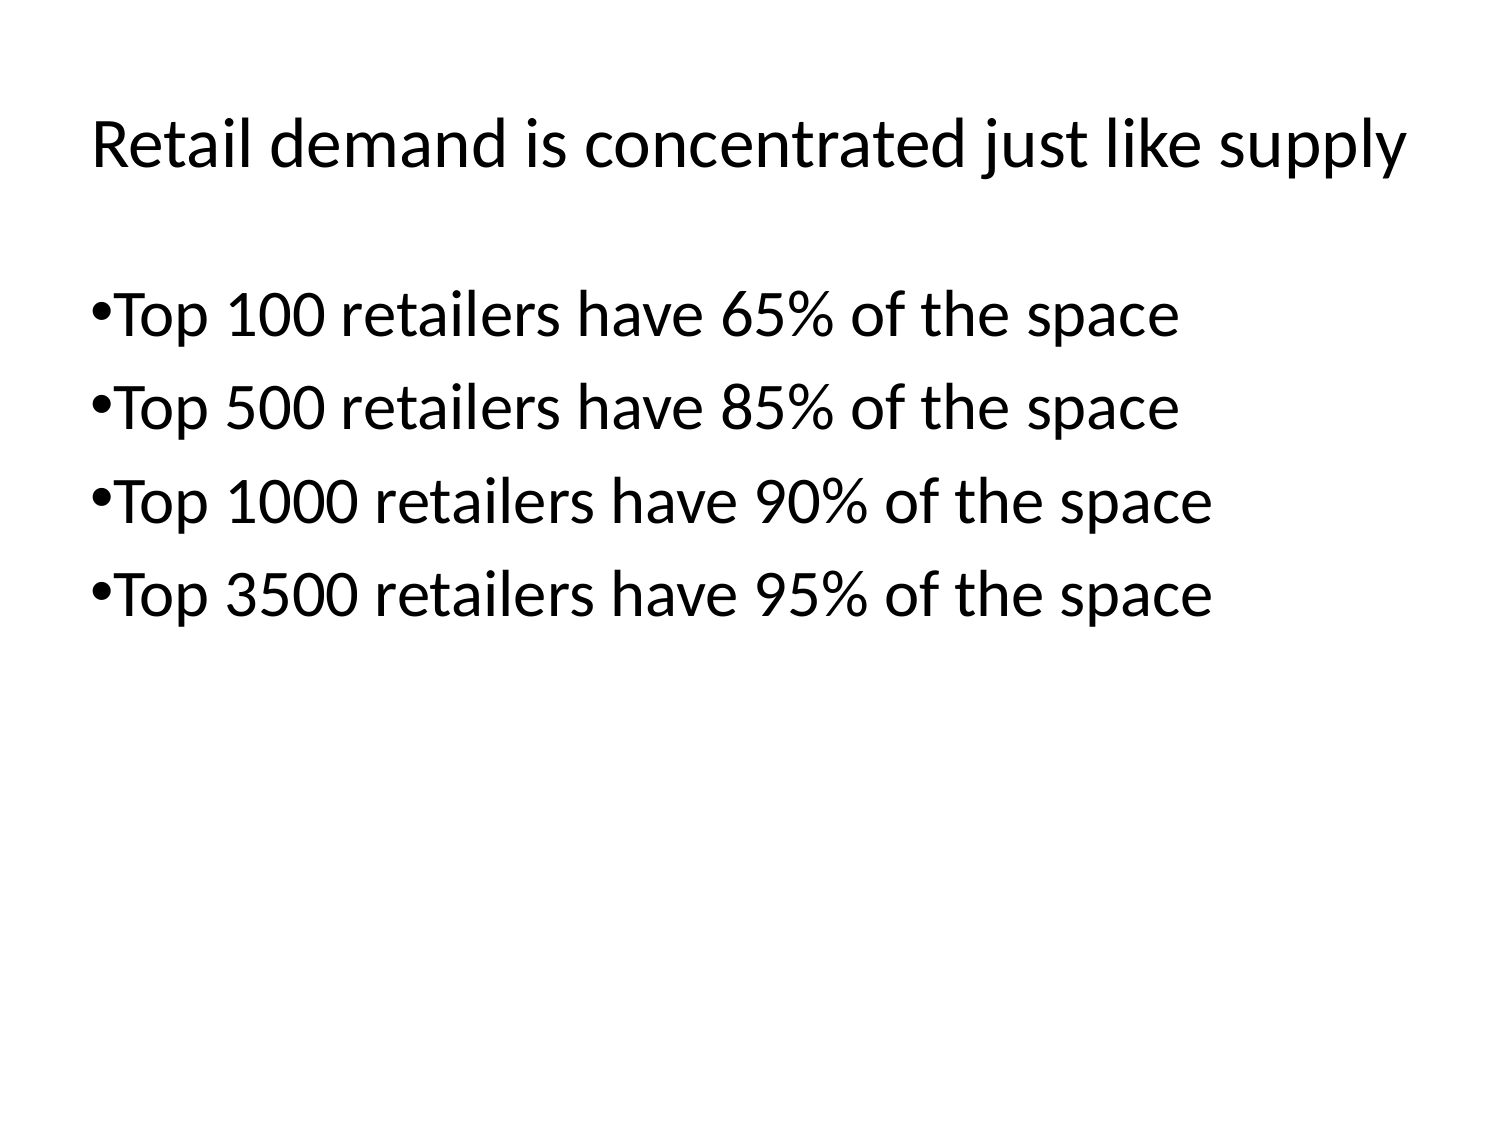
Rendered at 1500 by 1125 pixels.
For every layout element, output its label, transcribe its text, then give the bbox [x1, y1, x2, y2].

title Retail demand is concentrated just like supply [75, 45, 1425, 233]
list Top 100 retailers have 65% of the space Top 500 retailers have 85% of the space Top 1000 retailers have 90% of the space Top 3500 retailers have 95% of the space [75, 262, 1425, 1005]
